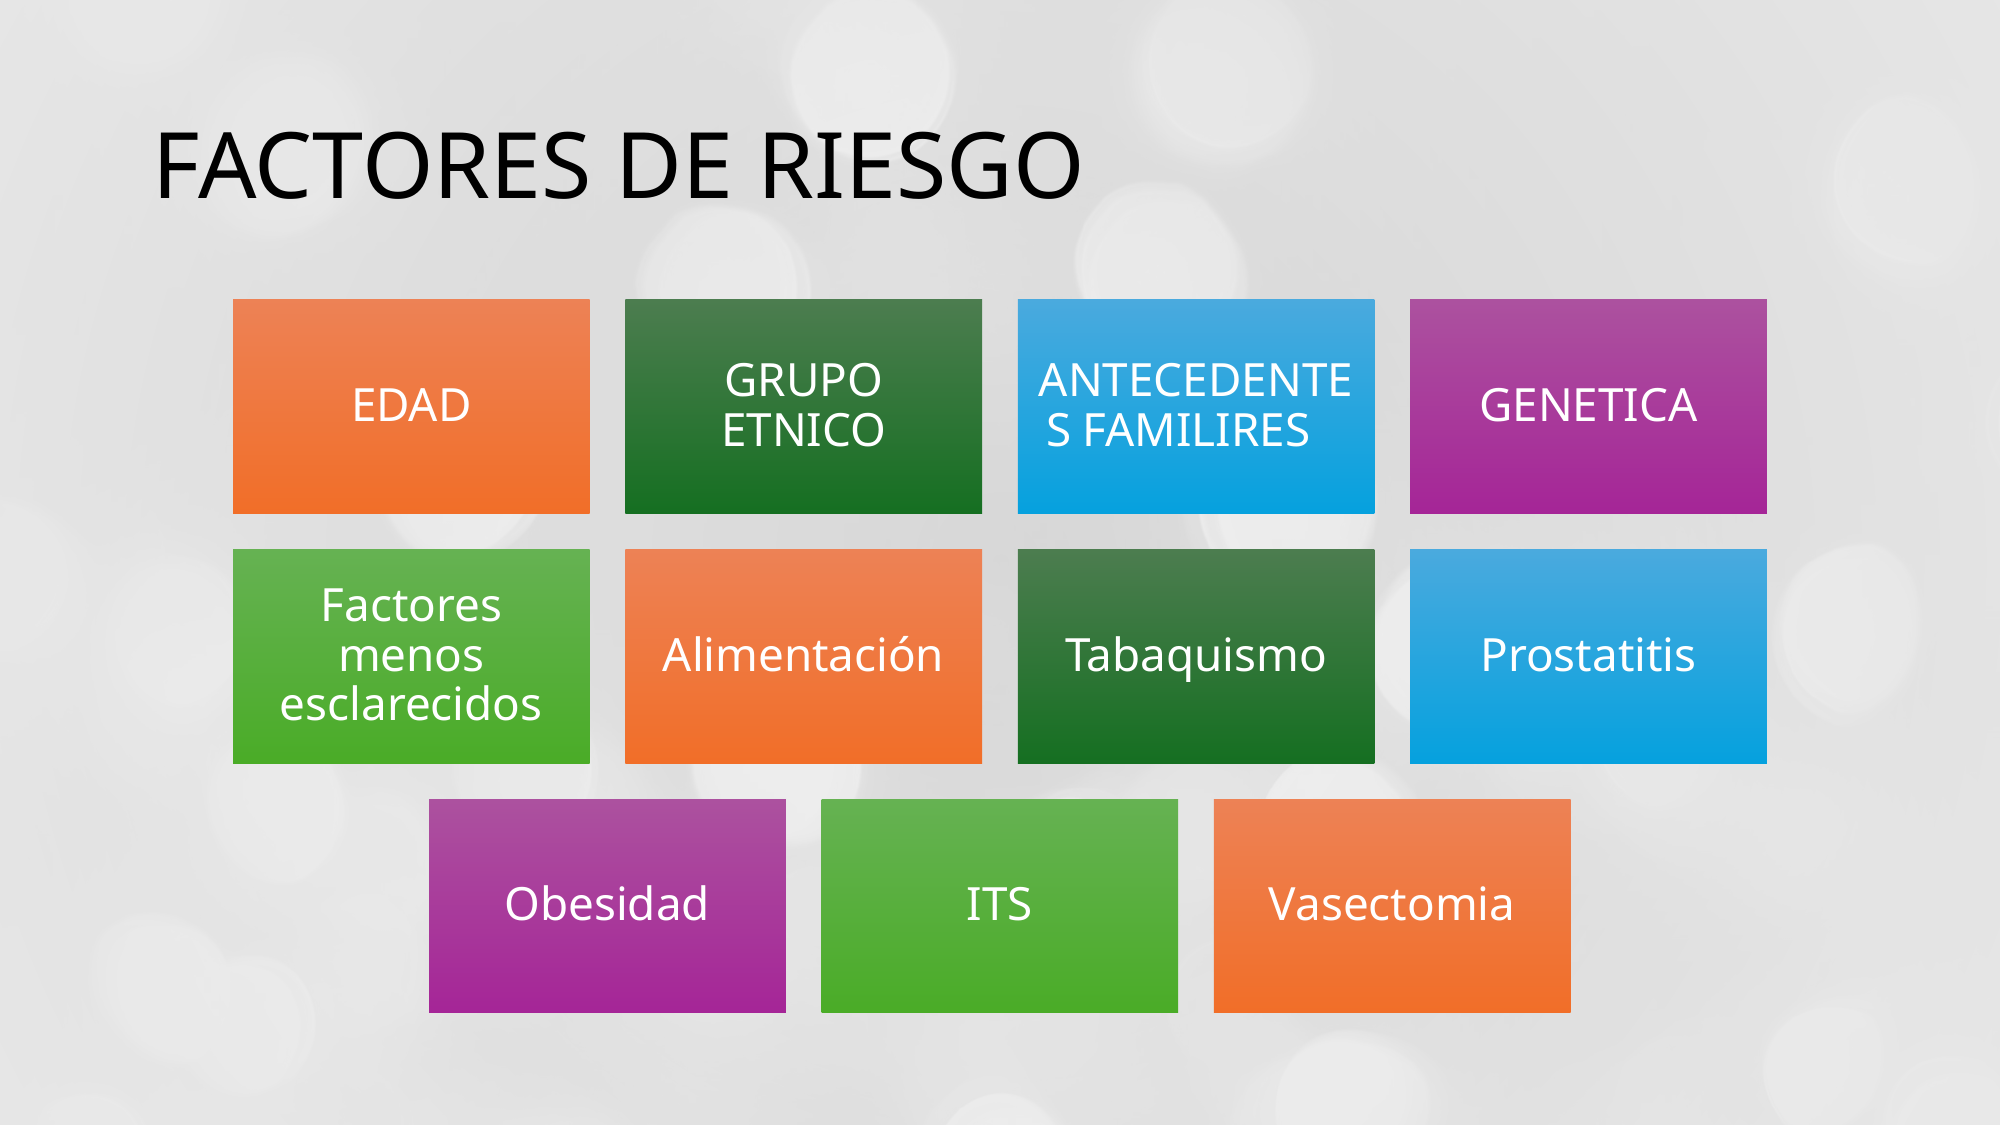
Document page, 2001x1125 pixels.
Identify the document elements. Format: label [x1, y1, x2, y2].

list [136, 298, 1863, 1014]
picture [0, 0, 2000, 1125]
